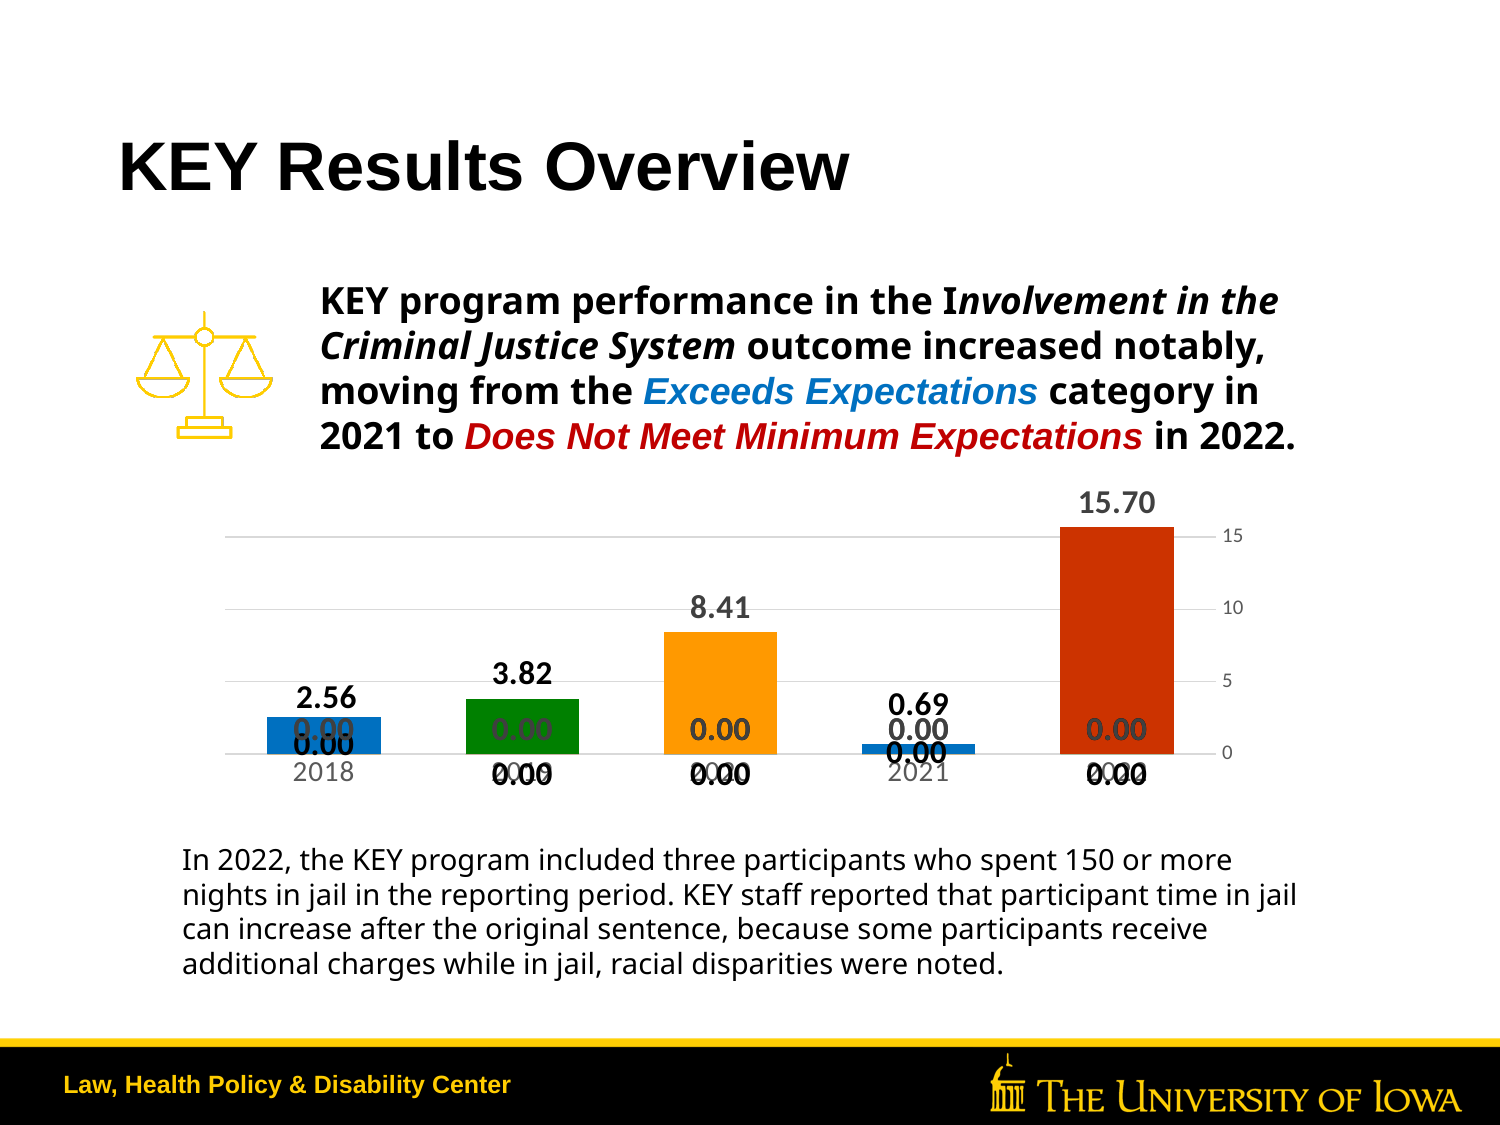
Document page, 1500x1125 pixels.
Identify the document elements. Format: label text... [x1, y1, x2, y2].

chart [203, 487, 1266, 796]
picture [0, 0, 1500, 1125]
footer Law, Health Policy & Disability Center [48, 1048, 866, 1120]
title KEY Results Overview [103, 59, 1397, 278]
text_box KEY program performance in the Involvement in the Criminal Justice System outcome increased notably, moving from the Exceeds Expectations category in 2021 to Does Not Meet Minimum Expectations in 2022. [304, 269, 1322, 488]
text_box In 2022, the KEY program included three participants who spent 150 or more nights in jail in the reporting period. KEY staff reported that participant time in jail can increase after the original sentence, because some participants receive additional charges while in jail, racial disparities were noted. [167, 833, 1322, 1011]
